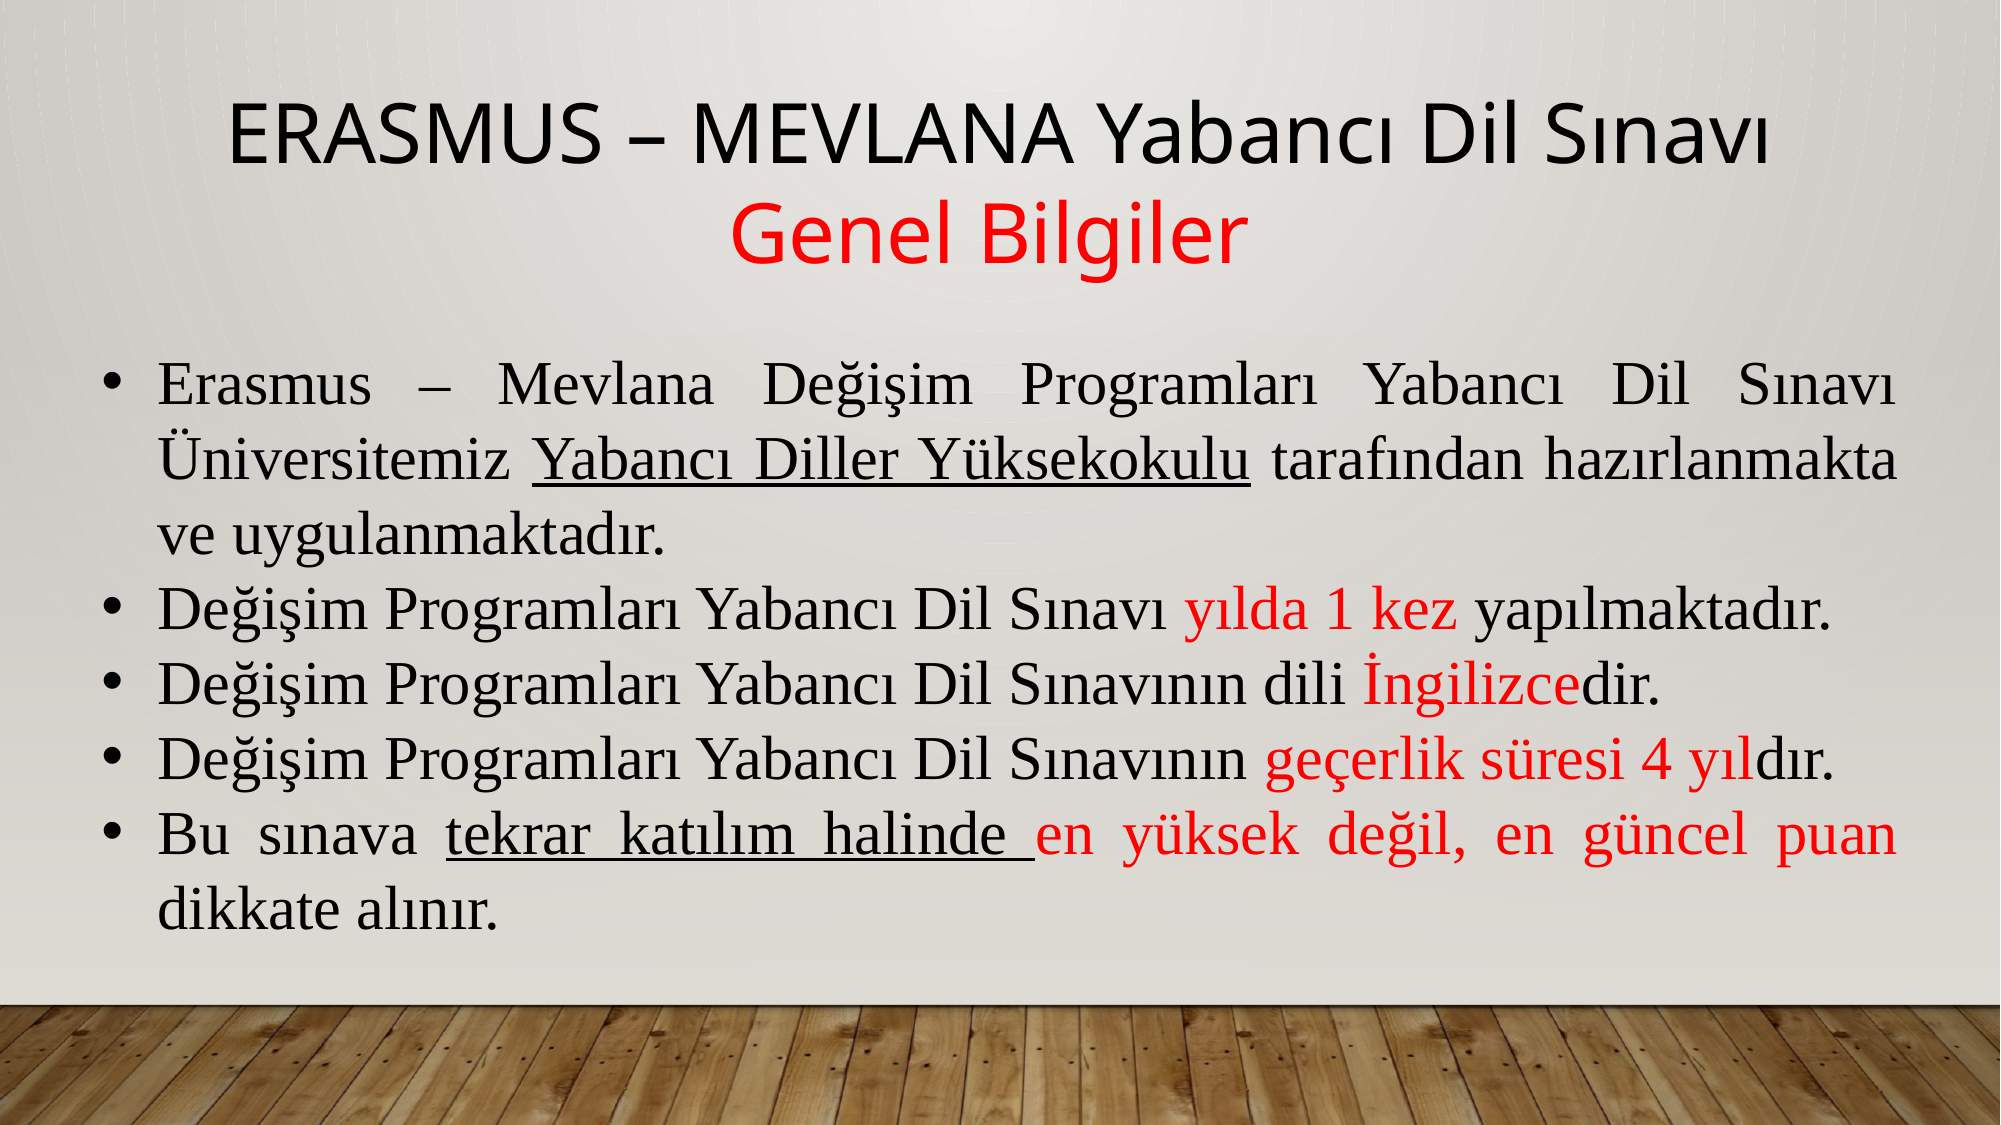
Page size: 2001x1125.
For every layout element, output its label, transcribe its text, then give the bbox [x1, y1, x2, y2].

text_box Erasmus – Mevlana Değişim Programları Yabancı Dil Sınavı Üniversitemiz Yabancı Diller Yüksekokulu tarafından hazırlanmakta ve uygulanmaktadır. Değişim Programları Yabancı Dil Sınavı yılda 1 kez yapılmaktadır. Değişim Programları Yabancı Dil Sınavının dili İngilizcedir. Değişim Programları Yabancı Dil Sınavının geçerlik süresi 4 yıldır. Bu sınava tekrar katılım halinde en yüksek değil, en güncel puan dikkate alınır. [86, 334, 1914, 1100]
picture [0, 1005, 2000, 1125]
text_box ERASMUS – MEVLANA Yabancı Dil Sınavı Genel Bilgiler [211, 72, 1789, 288]
